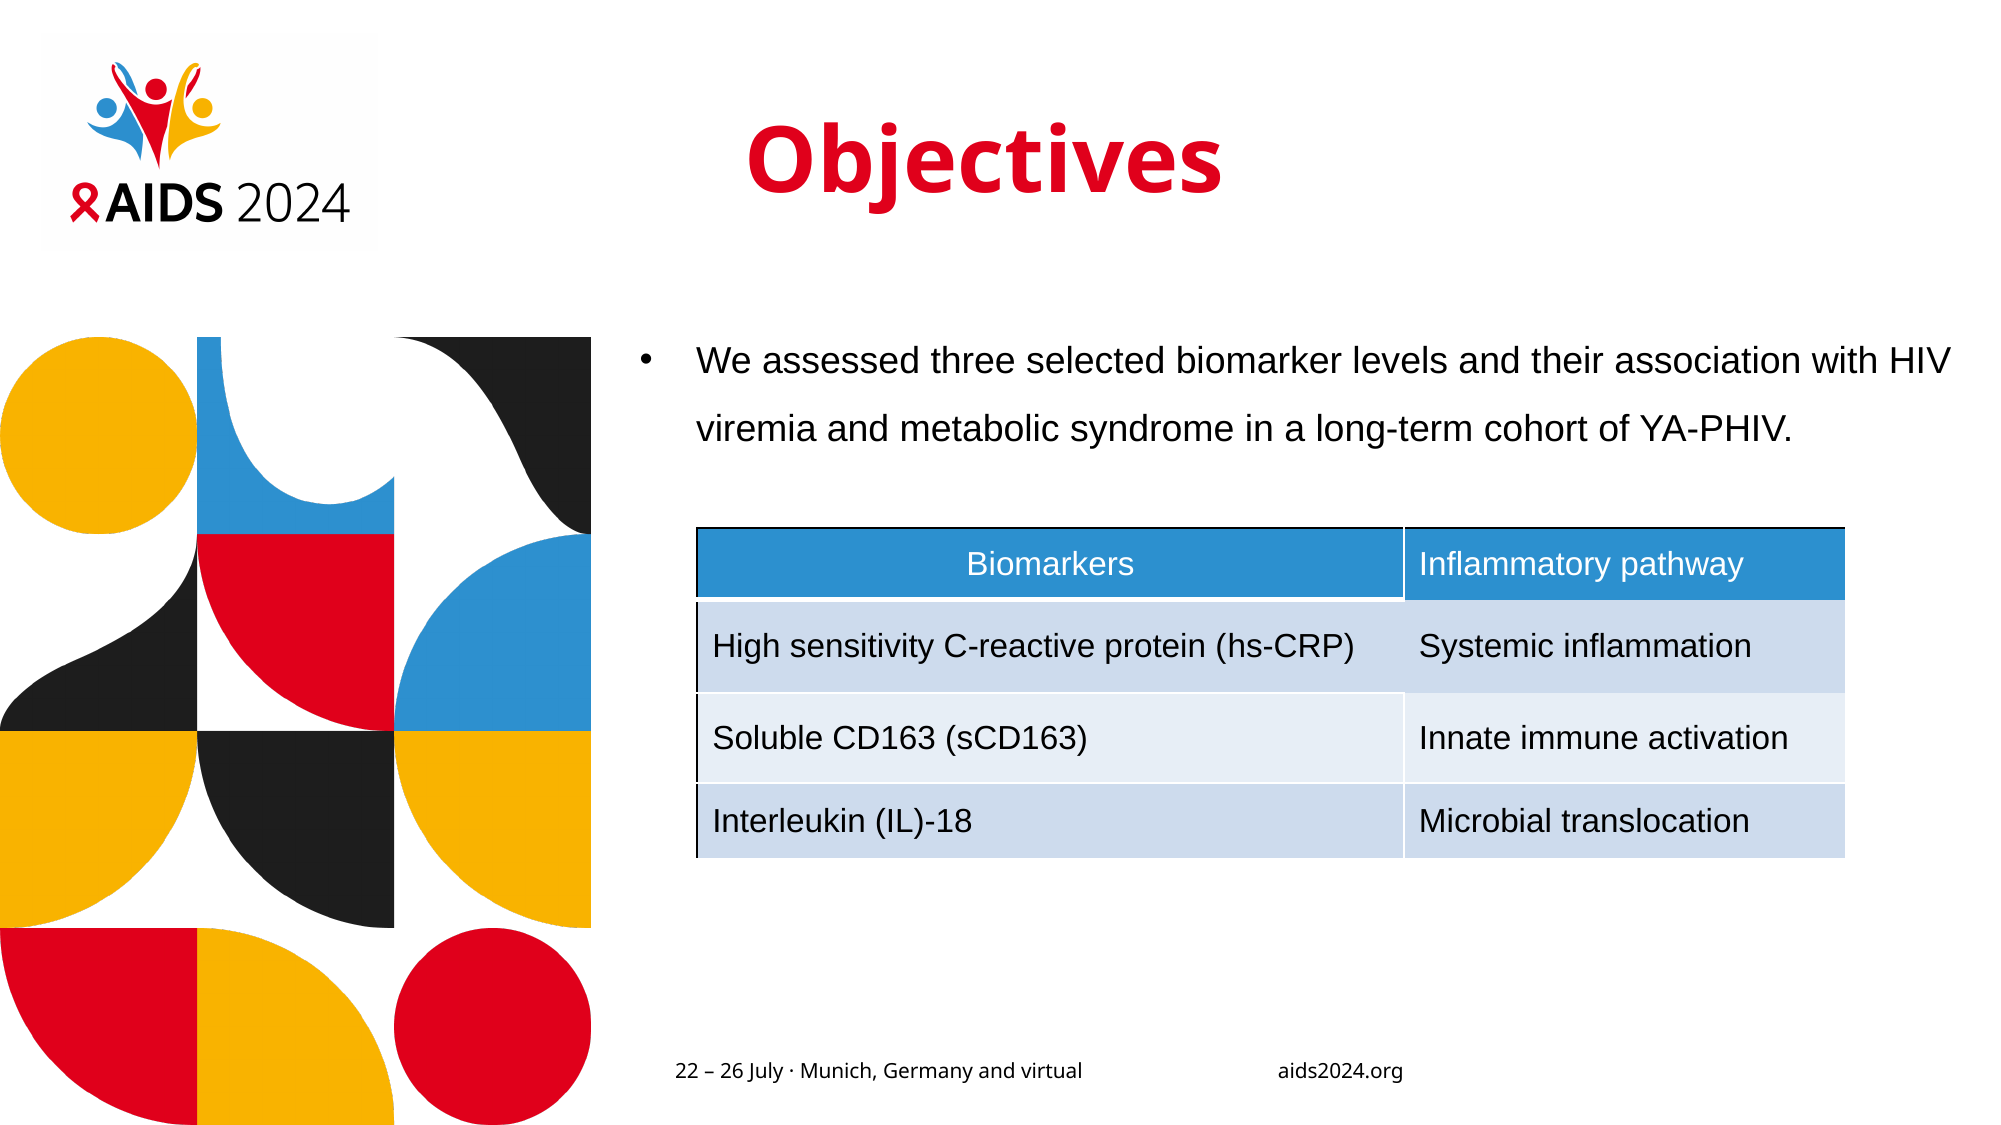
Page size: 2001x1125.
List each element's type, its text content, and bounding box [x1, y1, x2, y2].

title Objectives [744, 112, 1600, 220]
table_cell Innate immune activation [1405, 693, 1845, 782]
table_cell Soluble CD163 (sCD163) [698, 694, 1403, 782]
table_header Inflammatory pathway [1405, 529, 1845, 600]
table_cell Interleukin (IL)-18 [698, 784, 1403, 858]
picture [0, 337, 591, 1125]
table_header Biomarkers [698, 529, 1403, 597]
table_cell High sensitivity C-reactive protein (hs-CRP) [698, 602, 1404, 692]
list We assessed three selected biomarker levels and their association with HIV viremia and metabolic syndrome in a long-term cohort of YA-PHIV. [639, 313, 1952, 953]
picture [41, 33, 378, 251]
table_cell Microbial translocation [1405, 784, 1845, 858]
table_cell Systemic inflammation [1404, 600, 1845, 693]
